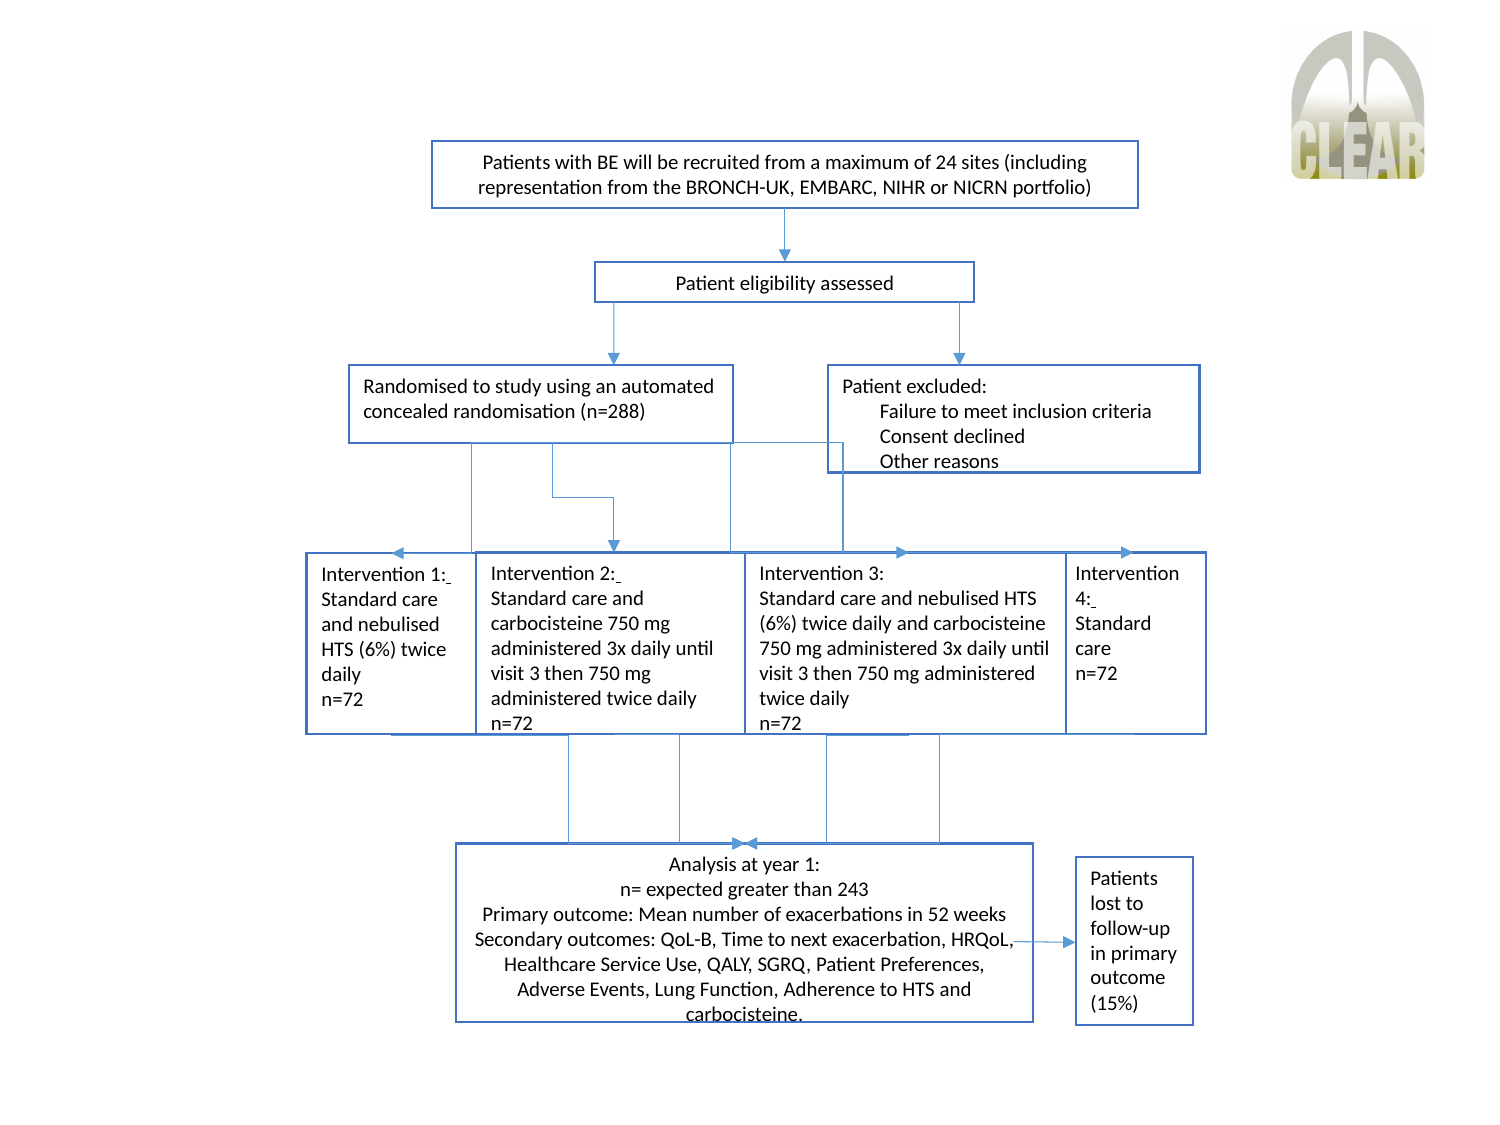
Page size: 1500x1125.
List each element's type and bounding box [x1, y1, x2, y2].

text_box [306, 141, 1207, 1026]
picture [1283, 25, 1428, 182]
